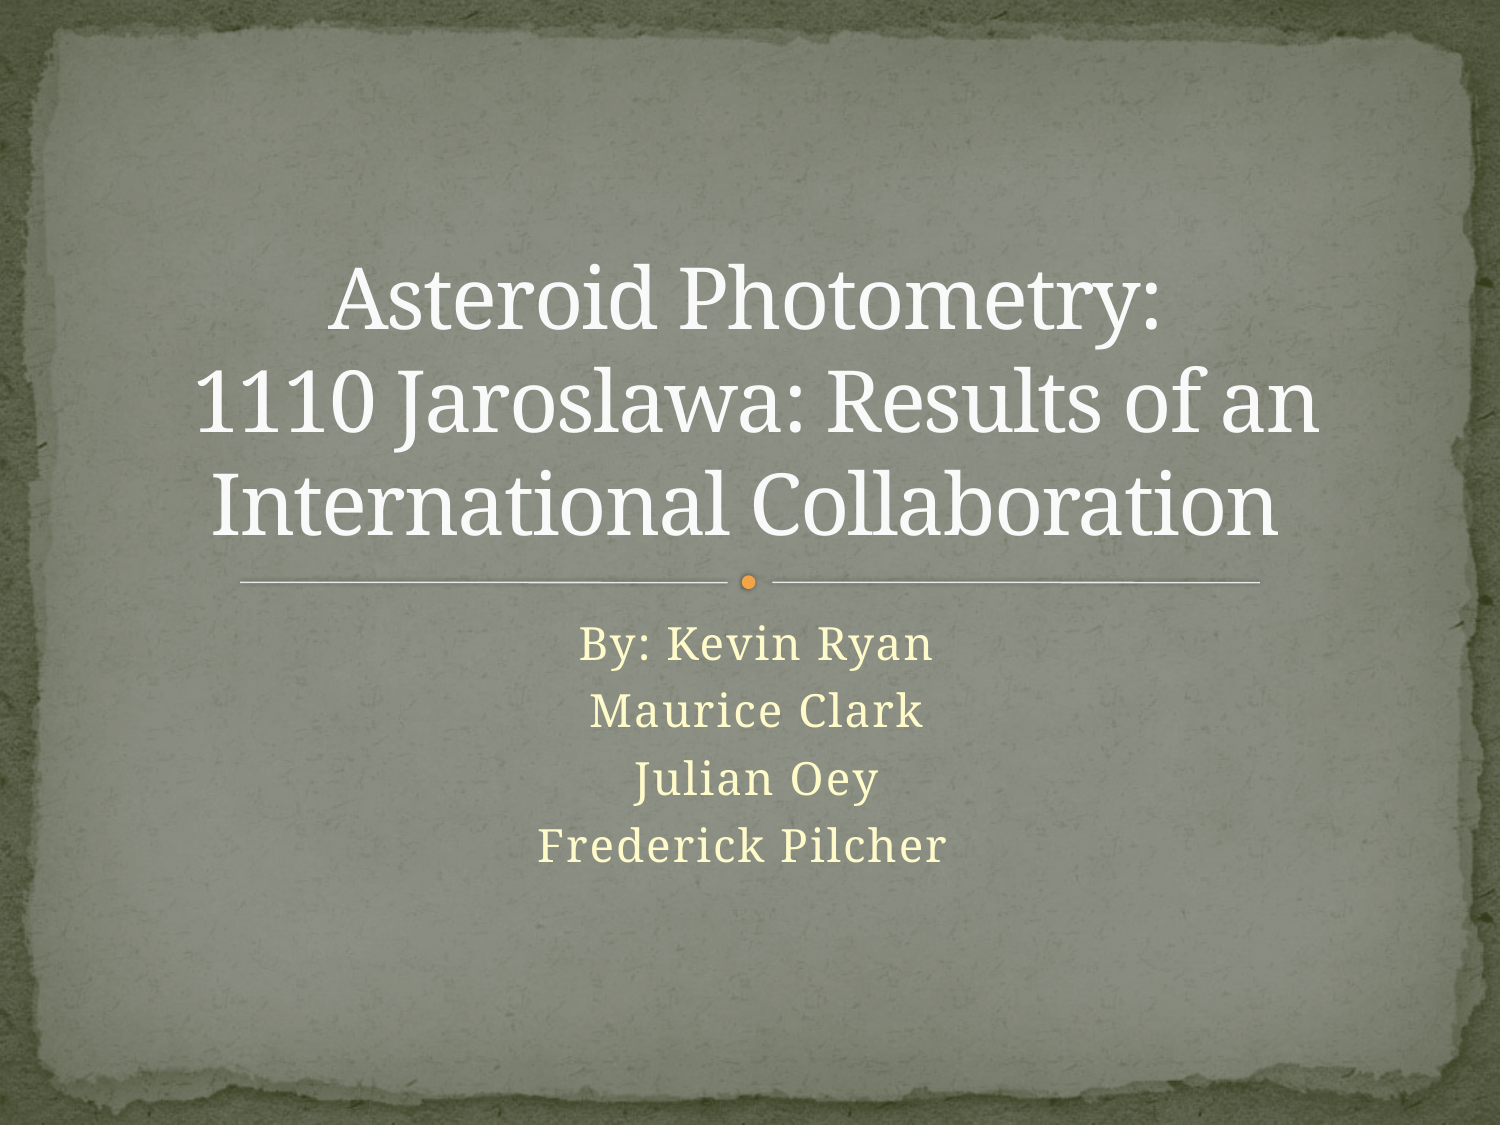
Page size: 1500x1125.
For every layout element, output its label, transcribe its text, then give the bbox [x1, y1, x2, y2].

title Asteroid Photometry: 1110 Jaroslawa: Results of an International Collaboration [74, 235, 1438, 561]
subtitle By: Kevin Ryan Maurice Clark Julian Oey Frederick Pilcher [75, 606, 1438, 795]
